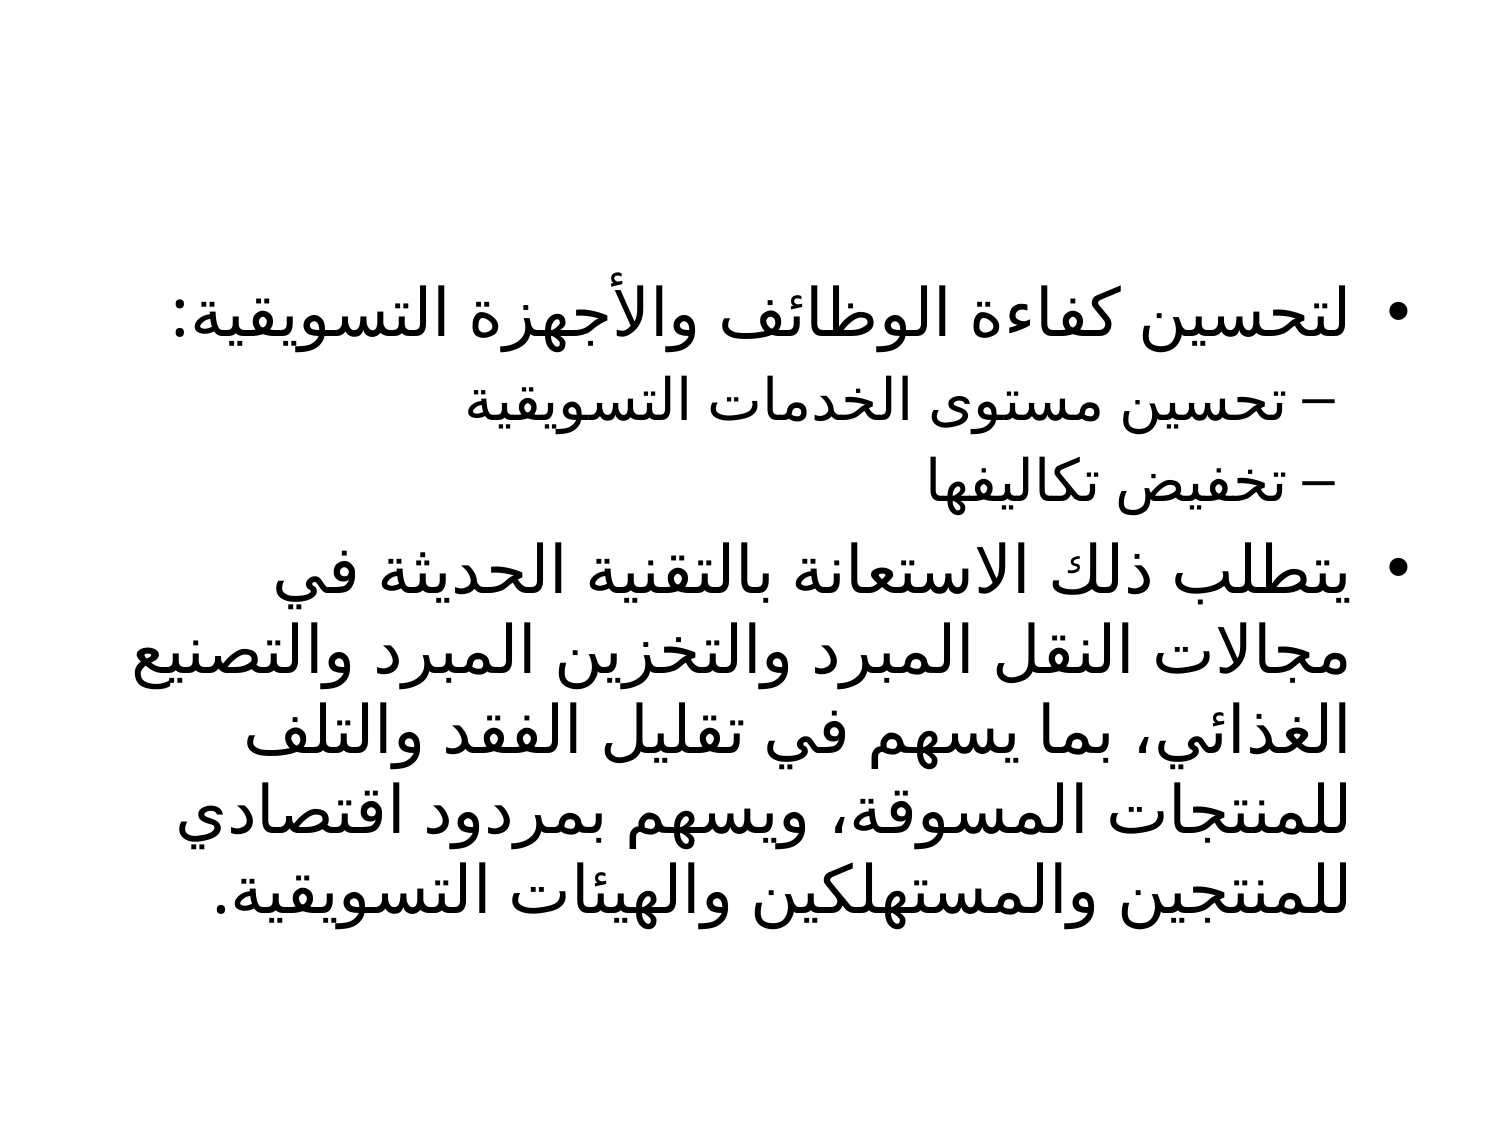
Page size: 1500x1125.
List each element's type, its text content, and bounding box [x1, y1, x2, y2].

list لتحسين كفاءة الوظائف والأجهزة التسويقية: تحسين مستوى الخدمات التسويقية تخفيض تكاليفها يتطلب ذلك الاستعانة بالتقنية الحديثة في مجالات النقل المبرد والتخزين المبرد والتصنيع الغذائي، بما يسهم في تقليل الفقد والتلف للمنتجات المسوقة، ويسهم بمردود اقتصادي للمنتجين والمستهلكين والهيئات التسويقية. [75, 262, 1425, 1005]
